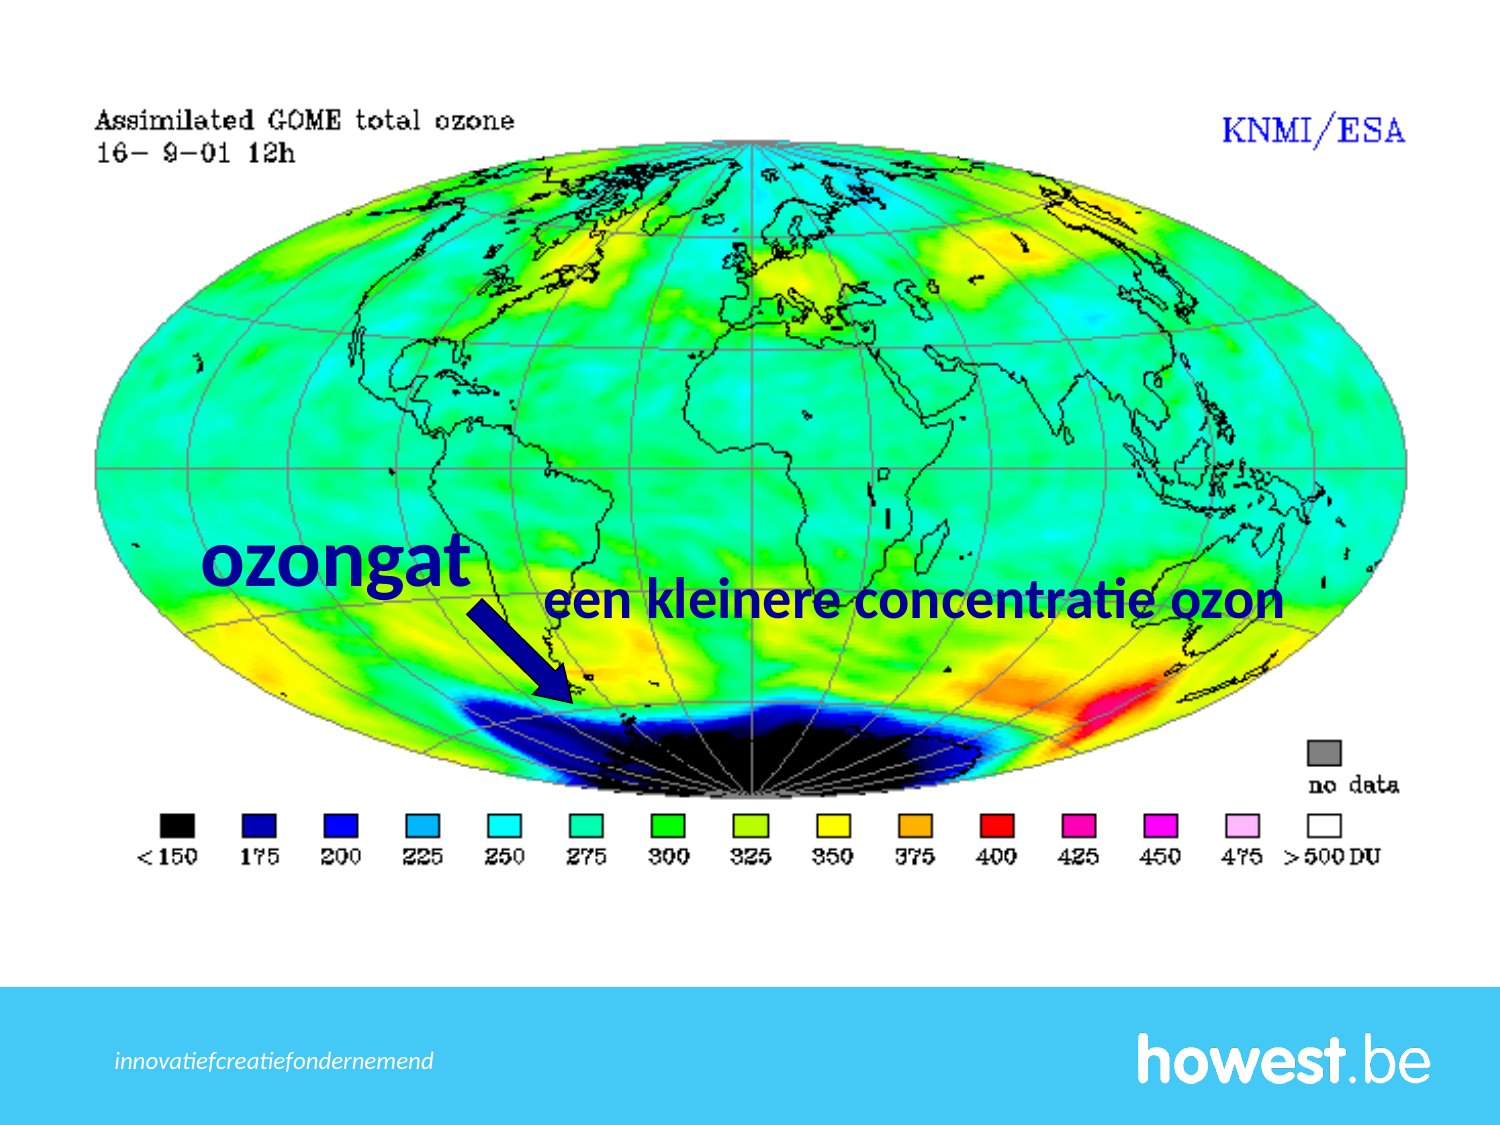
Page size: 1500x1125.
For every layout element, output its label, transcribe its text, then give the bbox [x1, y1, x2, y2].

footer innovatief creatief ondernemend [59, 1037, 490, 1083]
picture [1092, 1000, 1470, 1125]
picture [87, 77, 1416, 896]
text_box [183, 495, 592, 677]
